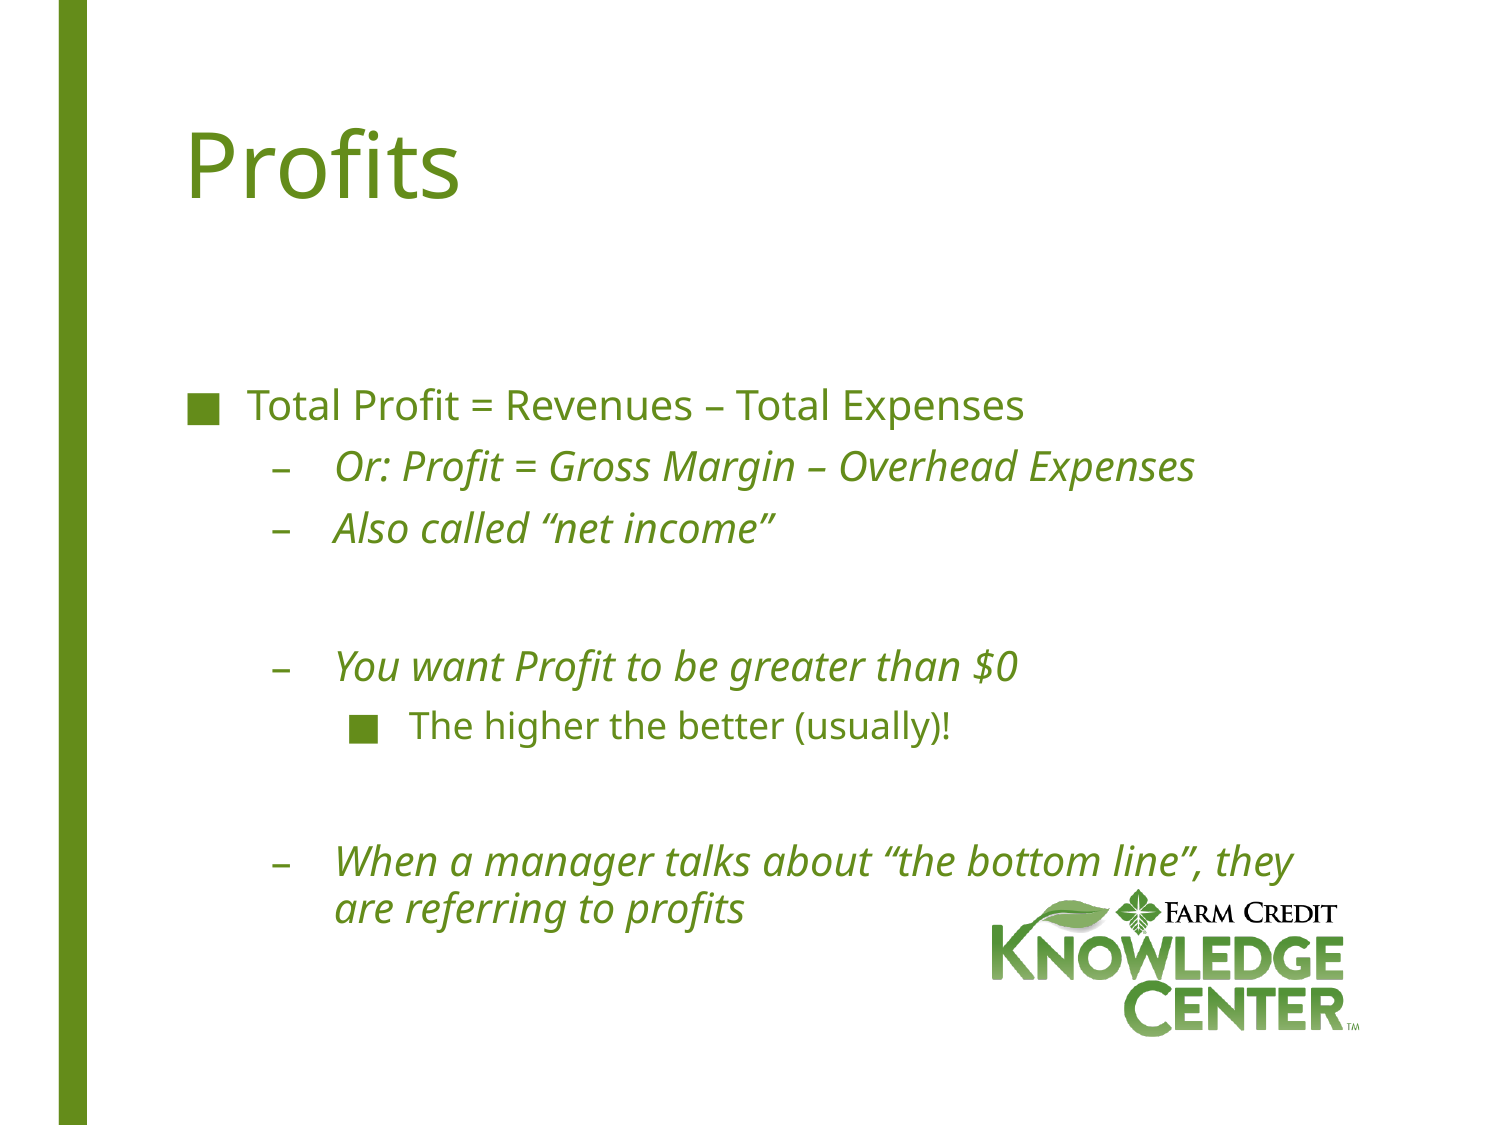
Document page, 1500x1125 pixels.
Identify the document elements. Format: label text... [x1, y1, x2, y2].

title Profits [168, 112, 1351, 357]
picture [990, 887, 1362, 1038]
list Total Profit = Revenues – Total Expenses Or: Profit = Gross Margin – Overhead Expenses Also called “net income” You want Profit to be greater than $0 The higher the better (usually)! When a manager talks about “the bottom line”, they are referring to profits [168, 375, 1351, 963]
